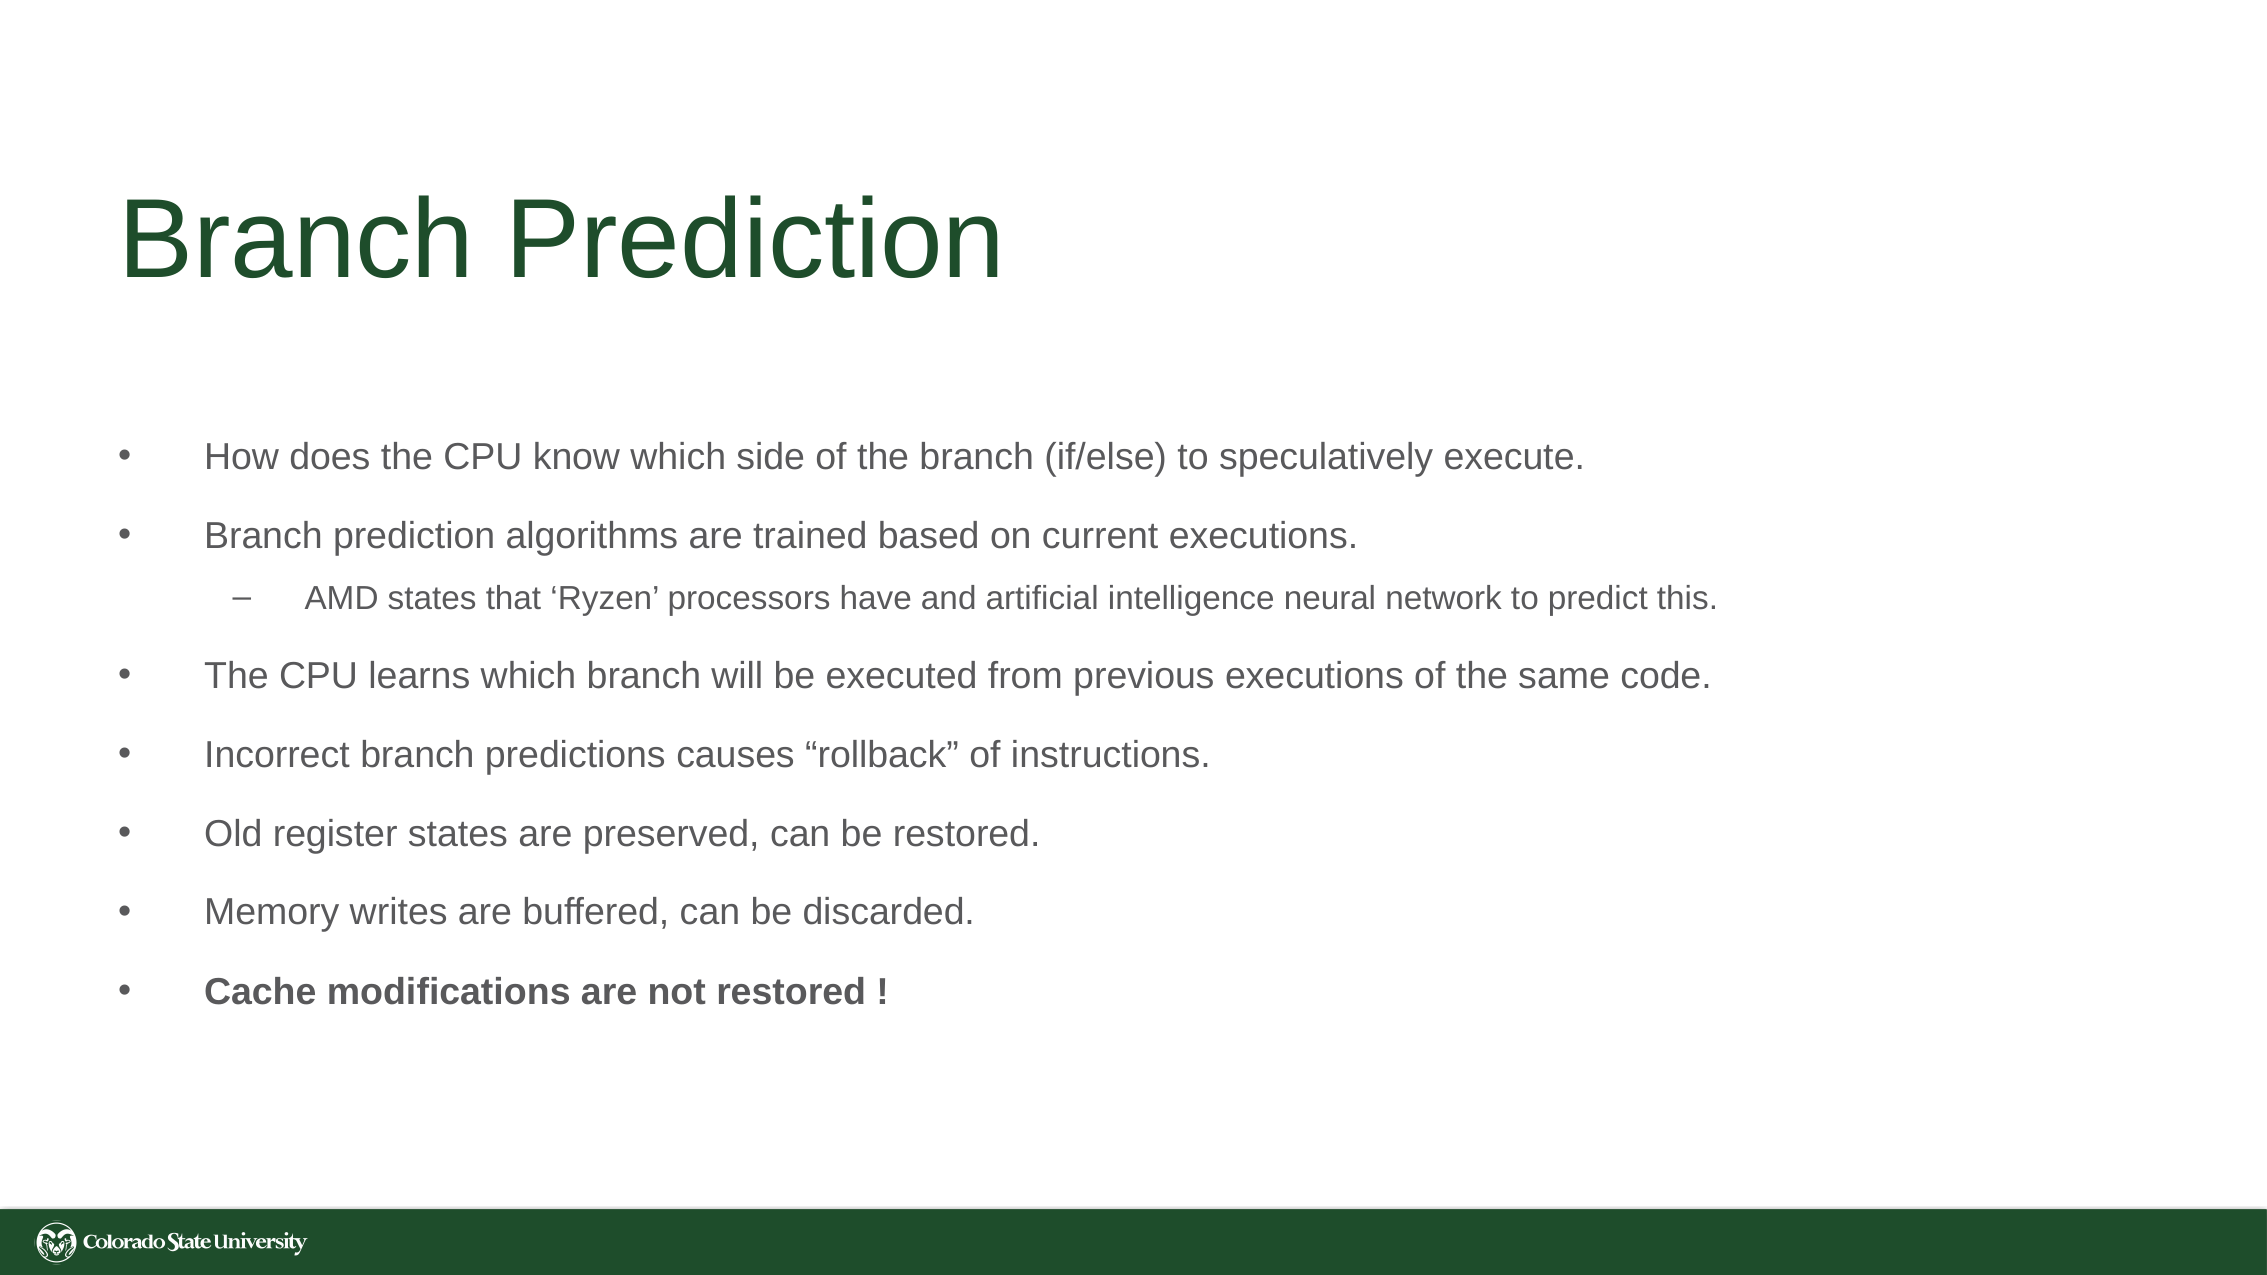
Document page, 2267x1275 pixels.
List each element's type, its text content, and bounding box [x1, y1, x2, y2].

list How does the CPU know which side of the branch (if/else) to speculatively execute. Branch prediction algorithms are trained based on current executions. AMD states that ‘Ryzen’ processors have and artificial intelligence neural network to predict this. The CPU learns which branch will be executed from previous executions of the same code. Incorrect branch predictions causes “rollback” of instructions. Old register states are preserved, can be restored. Memory writes are buffered, can be discarded. Cache modifications are not restored ! [103, 408, 2164, 1113]
picture [24, 1209, 319, 1275]
title Branch Prediction [103, 148, 2164, 316]
